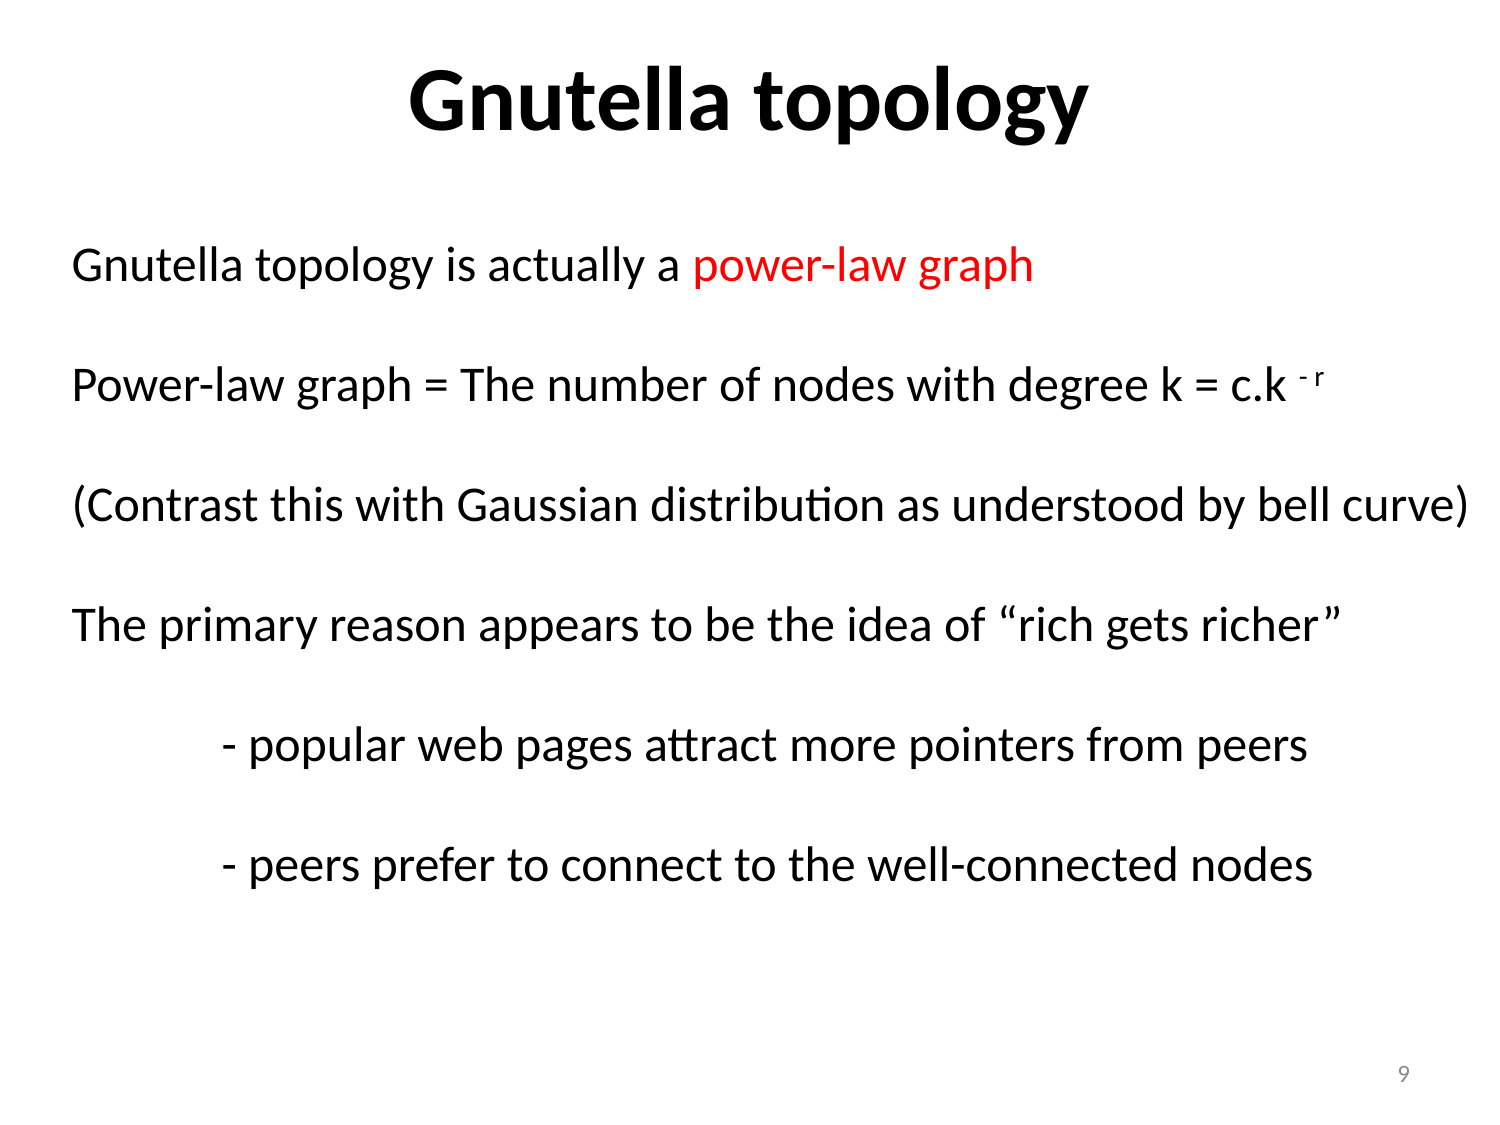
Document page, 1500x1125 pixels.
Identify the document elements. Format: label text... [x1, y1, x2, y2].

slide_number 9 [1074, 1042, 1425, 1103]
text_box Gnutella topology is actually a power-law graph Power-law graph = The number of nodes with degree k = c.k - r (Contrast this with Gaussian distribution as understood by bell curve) The primary reason appears to be the idea of “rich gets richer” - popular web pages attract more pointers from peers - peers prefer to connect to the well-connected nodes [56, 223, 1500, 1019]
title Gnutella topology [112, 0, 1388, 188]
